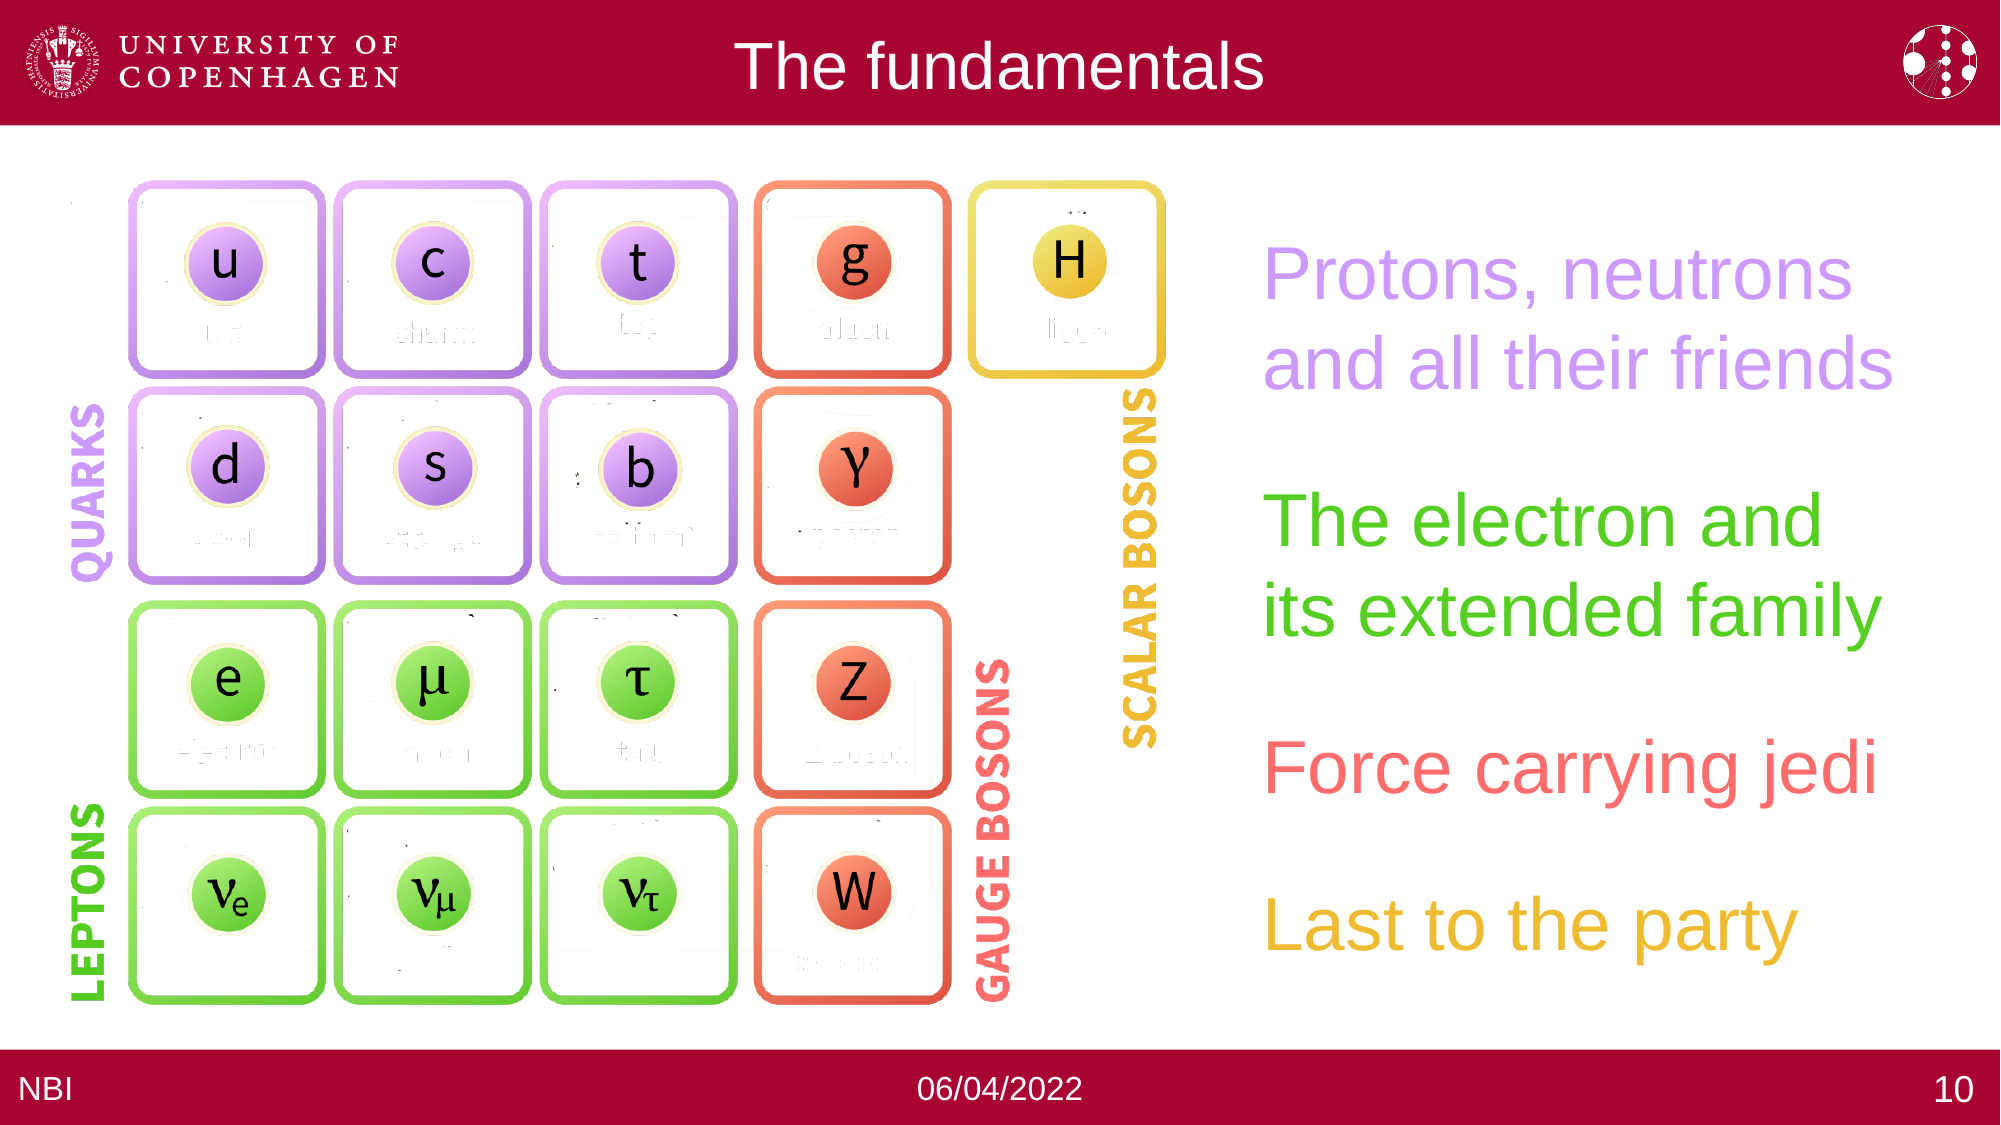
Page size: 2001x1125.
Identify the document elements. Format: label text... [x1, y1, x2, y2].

text_box Protons, neutrons and all their friends The electron and its extended family Force carrying jedi Last to the party [1236, 217, 1922, 1000]
text_box NBI [1, 1051, 227, 1124]
picture [113, 32, 400, 91]
text_box The fundamentals [0, 0, 2000, 127]
picture [45, 147, 1190, 1047]
text_box 06/04/2022 [0, 1048, 2000, 1125]
text_box 10 [1632, 1062, 1990, 1113]
picture [21, 23, 102, 104]
picture [1896, 19, 1983, 106]
